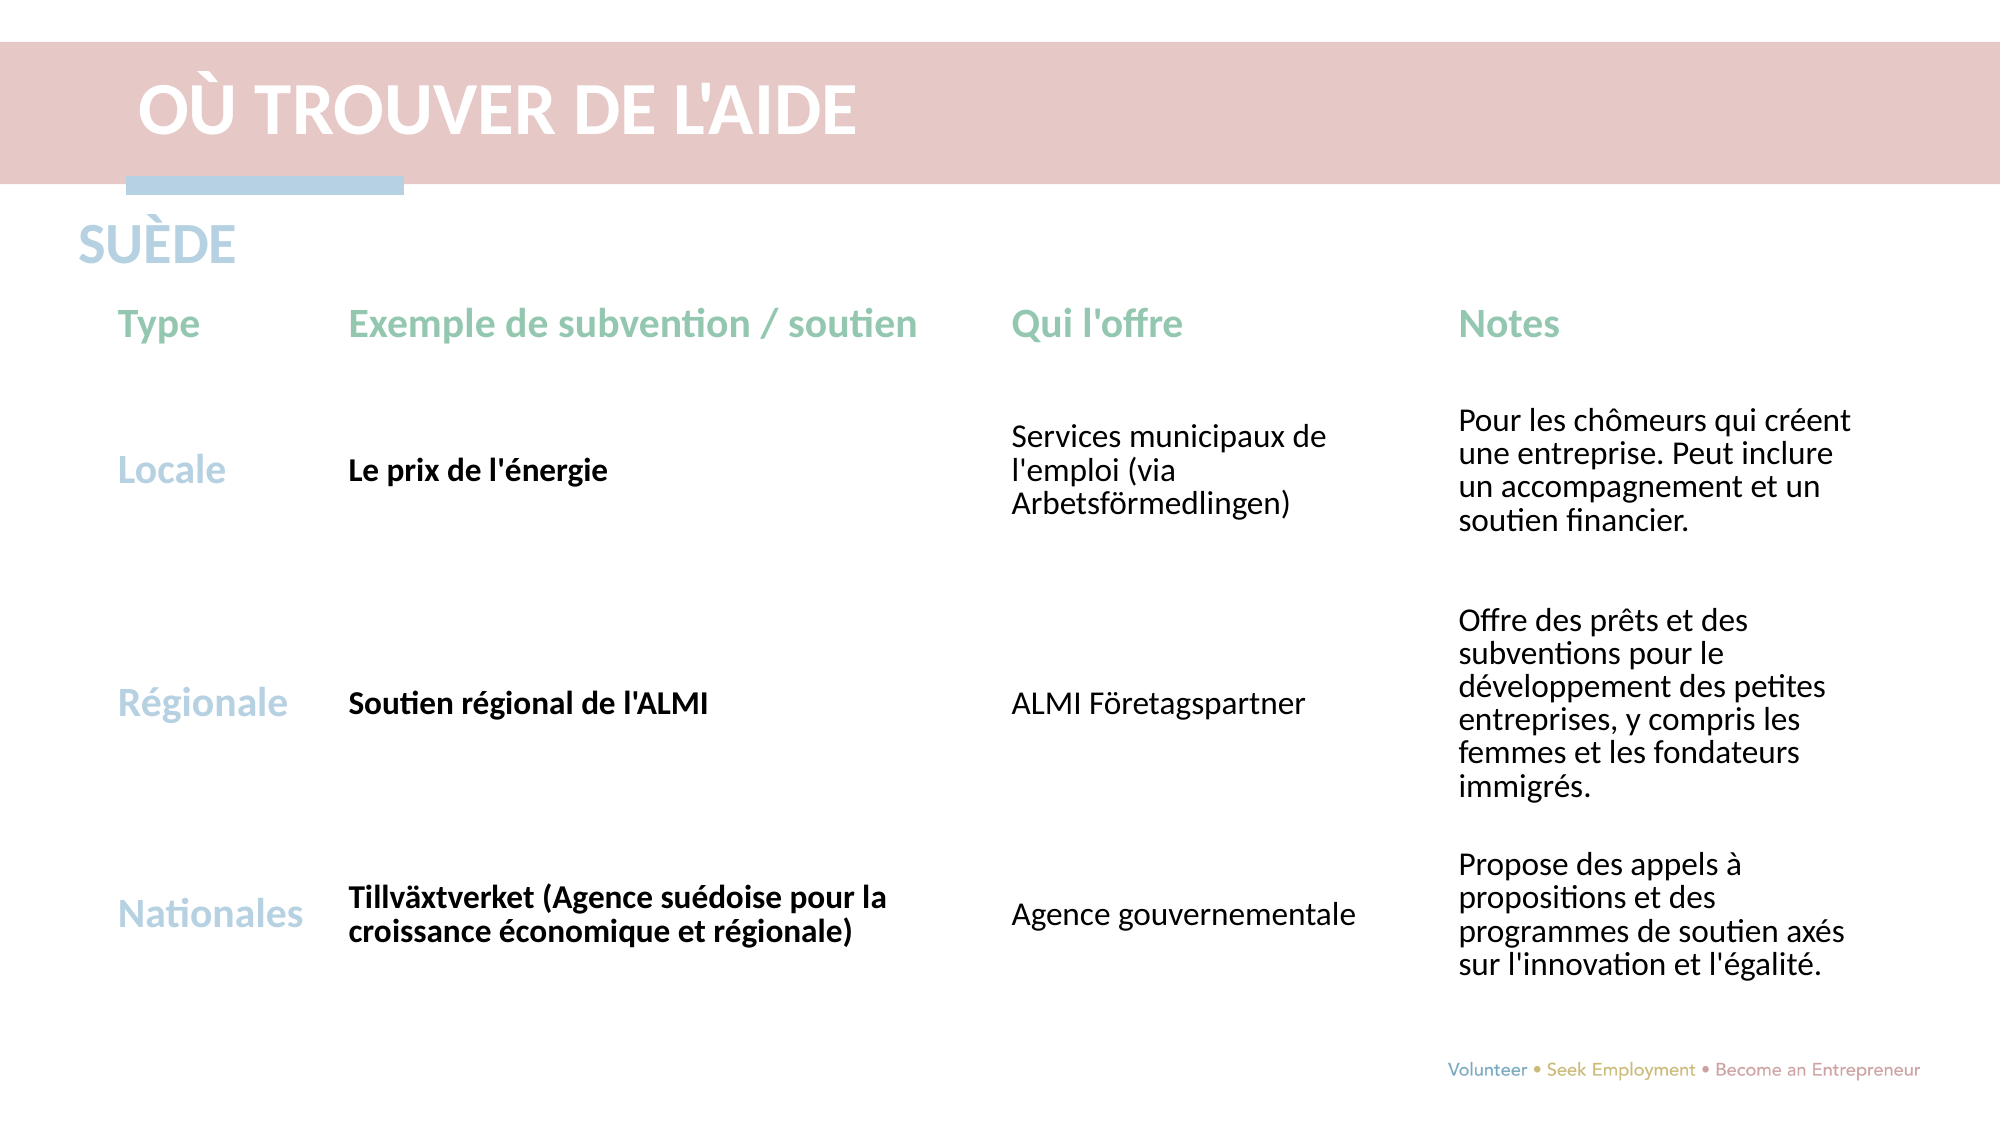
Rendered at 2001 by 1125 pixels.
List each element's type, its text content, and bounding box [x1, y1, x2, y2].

list OÙ TROUVER DE L'AIDE [123, 51, 1913, 170]
table_cell Propose des appels à propositions et des programmes de soutien axés sur l'innovation et l'égalité. [1444, 822, 1891, 1012]
table_cell Le prix de l'énergie [334, 356, 997, 589]
table_cell ALMI Företagspartner [997, 589, 1444, 822]
table_cell Locale [103, 356, 334, 589]
table_cell Nationales [103, 822, 334, 1012]
table_header Exemple de subvention / soutien [334, 298, 997, 356]
table_header Qui l'offre [997, 298, 1444, 356]
table_header Notes [1444, 298, 1891, 356]
table_cell Régionale [103, 589, 334, 822]
table_cell Pour les chômeurs qui créent une entreprise. Peut inclure un accompagnement et un soutien financier. [1444, 356, 1891, 589]
table_cell Agence gouvernementale [997, 822, 1444, 1012]
text_box SUÈDE [63, 218, 1949, 720]
table_cell Tillväxtverket (Agence suédoise pour la croissance économique et régionale) [334, 822, 997, 1012]
table_cell Services municipaux de l'emploi (via Arbetsförmedlingen) [997, 356, 1444, 589]
table_cell Offre des prêts et des subventions pour le développement des petites entreprises, y compris les femmes et les fondateurs immigrés. [1444, 589, 1891, 822]
table_header Type [103, 298, 334, 356]
table_cell Soutien régional de l'ALMI [334, 589, 997, 822]
picture [1418, 1046, 1971, 1103]
